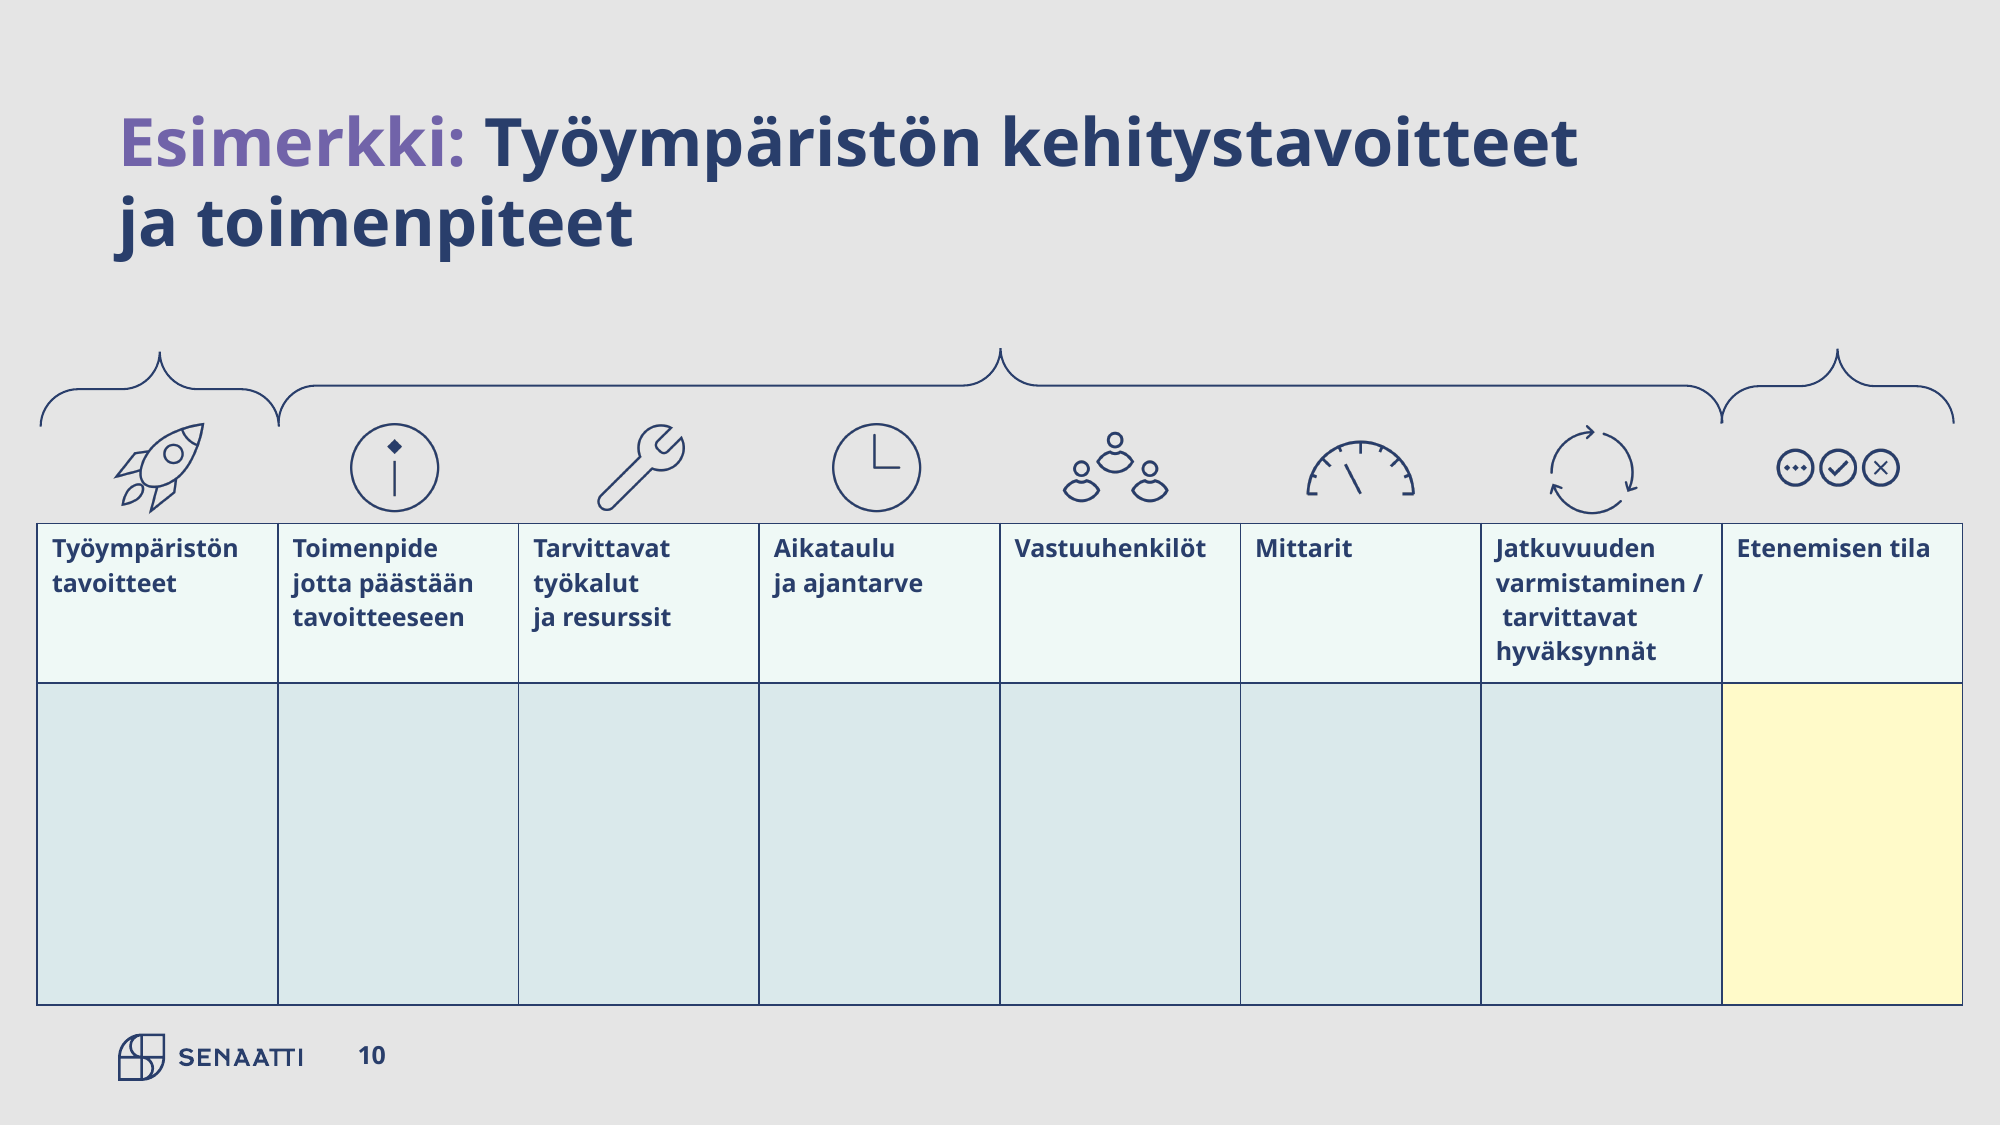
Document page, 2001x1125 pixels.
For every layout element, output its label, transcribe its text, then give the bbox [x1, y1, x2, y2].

table_header Toimenpide jotta päästään tavoitteeseen​ [279, 524, 518, 682]
text_box [40, 351, 280, 427]
picture [823, 414, 930, 521]
table_header Mittarit​ [1241, 524, 1480, 682]
picture [1764, 393, 1912, 542]
picture [341, 414, 448, 521]
table_header Tarvittavat työkalut ja resurssit​ [519, 524, 758, 682]
table_cell [279, 684, 518, 1004]
picture [1050, 402, 1181, 533]
table_cell [38, 684, 277, 1004]
table_cell ​ [1482, 684, 1721, 1004]
picture [587, 414, 695, 521]
picture [1540, 416, 1647, 523]
table_header Aikataulu ja ajantarve​ [760, 524, 999, 682]
text_box [1720, 348, 1955, 424]
table_header Jatkuvuuden varmistaminen / tarvittavat hyväksynnät​ [1482, 524, 1721, 682]
table_cell [1241, 684, 1480, 1004]
picture [1295, 403, 1426, 534]
table_cell [519, 684, 758, 1004]
text_box [278, 348, 1722, 424]
slide_number 10 [357, 1033, 425, 1081]
table_cell [760, 684, 999, 1004]
table_header Työympäristön tavoitteet​ [38, 524, 277, 682]
table_header Etenemisen tila​ [1723, 524, 1962, 682]
picture [106, 414, 213, 521]
table_header Vastuuhenkilöt​ [1001, 524, 1240, 682]
table_cell [1723, 684, 1962, 1004]
title Esimerkki: Työympäristön kehitystavoitteet ja toimenpiteet​ [118, 99, 1681, 300]
table_cell [1001, 684, 1240, 1004]
